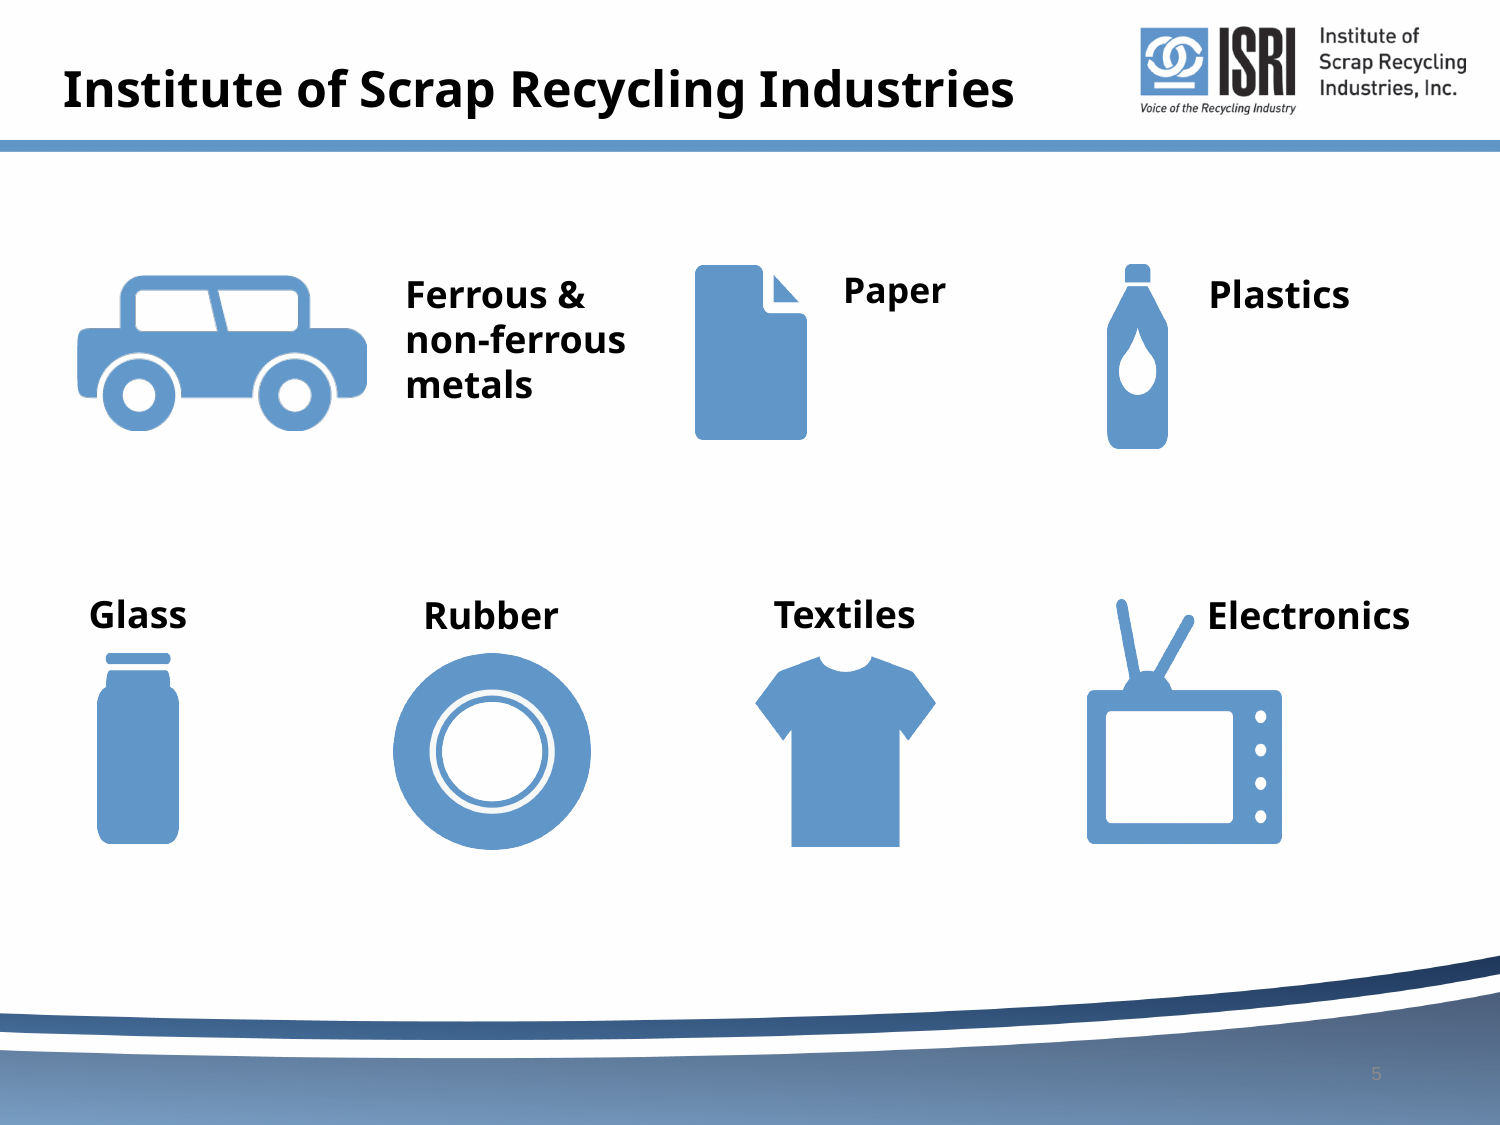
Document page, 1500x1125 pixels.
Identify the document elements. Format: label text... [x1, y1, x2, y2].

text_box Rubber [408, 584, 575, 645]
text_box Electronics [1192, 584, 1426, 645]
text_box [1107, 263, 1415, 449]
title Institute of Scrap Recycling Industries [48, 36, 1229, 147]
text_box Ferrous & non-ferrous metals [390, 263, 674, 413]
slide_number 5 [1059, 1042, 1397, 1103]
picture [0, 0, 1500, 1125]
text_box Paper [828, 260, 965, 318]
text_box Glass [73, 583, 203, 643]
text_box Textiles [758, 583, 931, 643]
